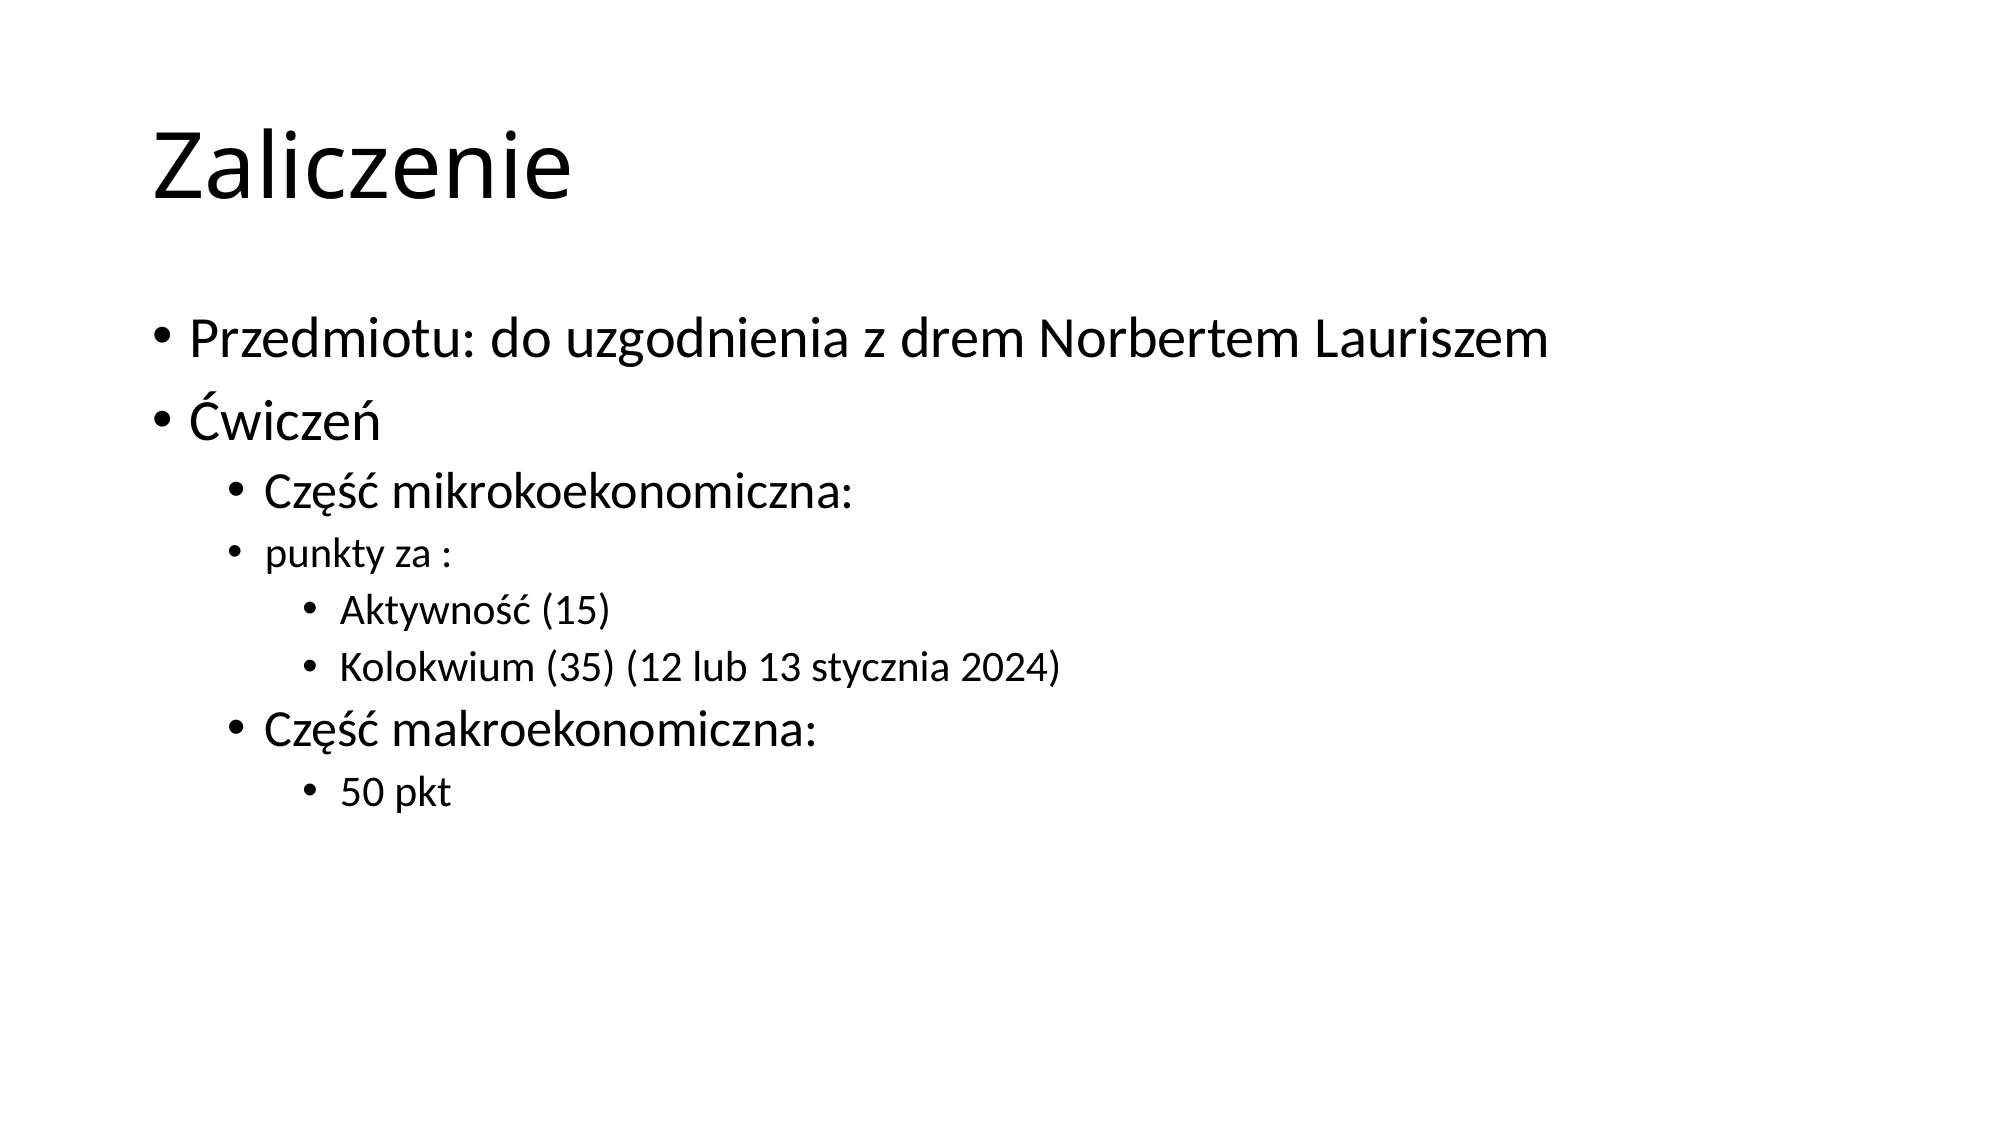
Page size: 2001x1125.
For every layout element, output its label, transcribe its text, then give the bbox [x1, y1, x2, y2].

list Przedmiotu: do uzgodnienia z drem Norbertem Lauriszem Ćwiczeń Część mikrokoekonomiczna: punkty za : Aktywność (15) Kolokwium (35) (12 lub 13 stycznia 2024) Część makroekonomiczna: 50 pkt [137, 299, 1863, 1014]
title Zaliczenie [137, 59, 1863, 278]
